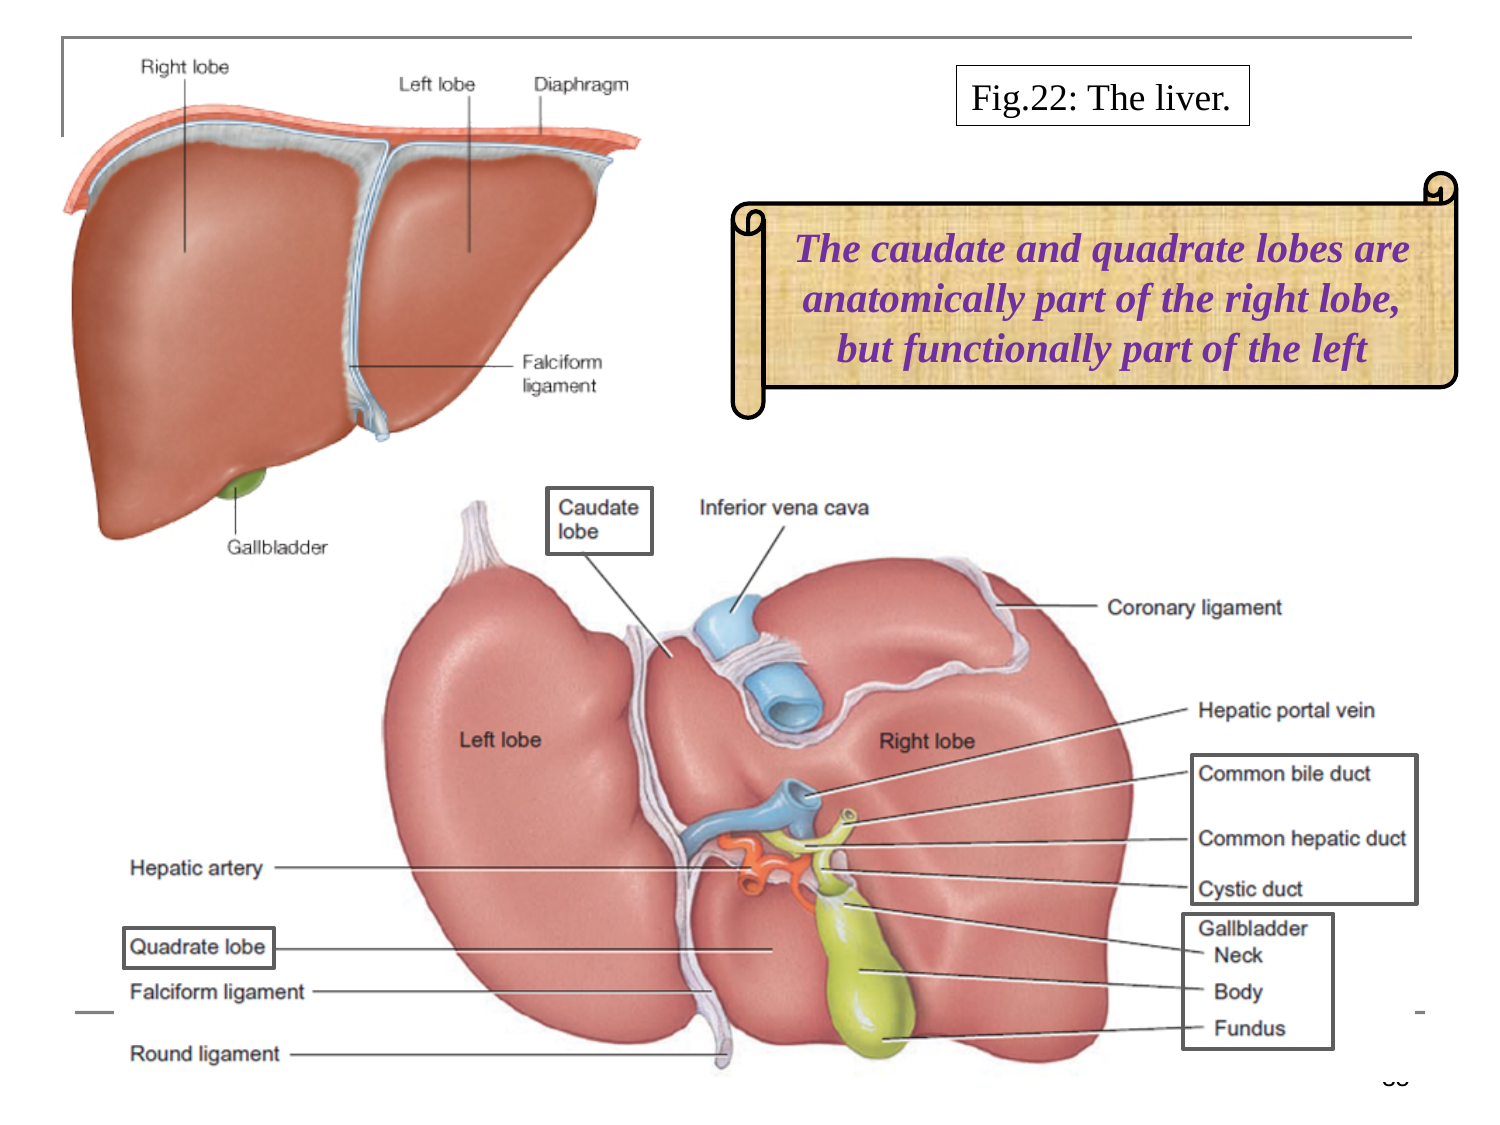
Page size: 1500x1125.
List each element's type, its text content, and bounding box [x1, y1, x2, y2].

text_box Fig.22: The liver. [956, 65, 1250, 126]
slide_number 35 [1074, 1023, 1426, 1100]
text_box The caudate and quadrate lobes are anatomically part of the right lobe, but functionally part of the left [730, 170, 1459, 420]
picture [50, 43, 1416, 1083]
